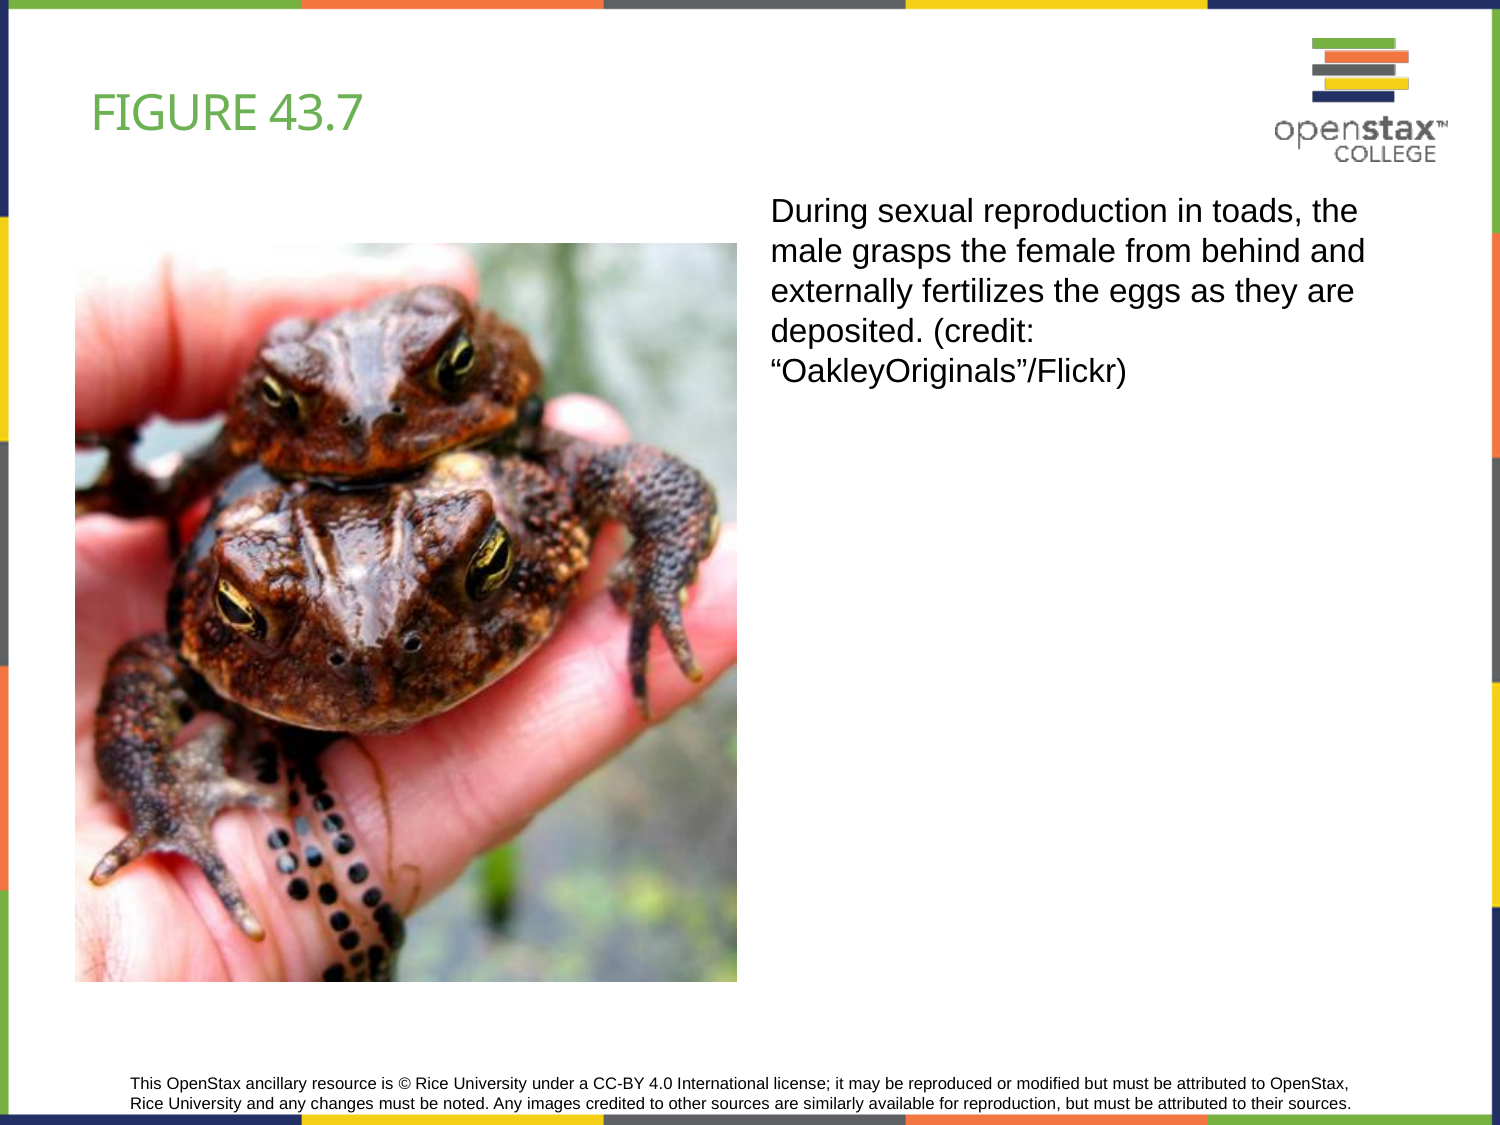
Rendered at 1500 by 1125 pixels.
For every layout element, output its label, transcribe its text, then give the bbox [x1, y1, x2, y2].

list During sexual reproduction in toads, the male grasps the female from behind and externally fertilizes the eggs as they are deposited. (credit: “OakleyOriginals”/Flickr) [755, 181, 1398, 1045]
title Figure 43.7 [75, 39, 1273, 148]
footer This OpenStax ancillary resource is © Rice University under a CC-BY 4.0 International license; it may be reproduced or modified but must be attributed to OpenStax, Rice University and any changes must be noted. Any images credited to other sources are similarly available for reproduction, but must be attributed to their sources. [115, 1065, 1398, 1112]
picture [0, 0, 1500, 1125]
